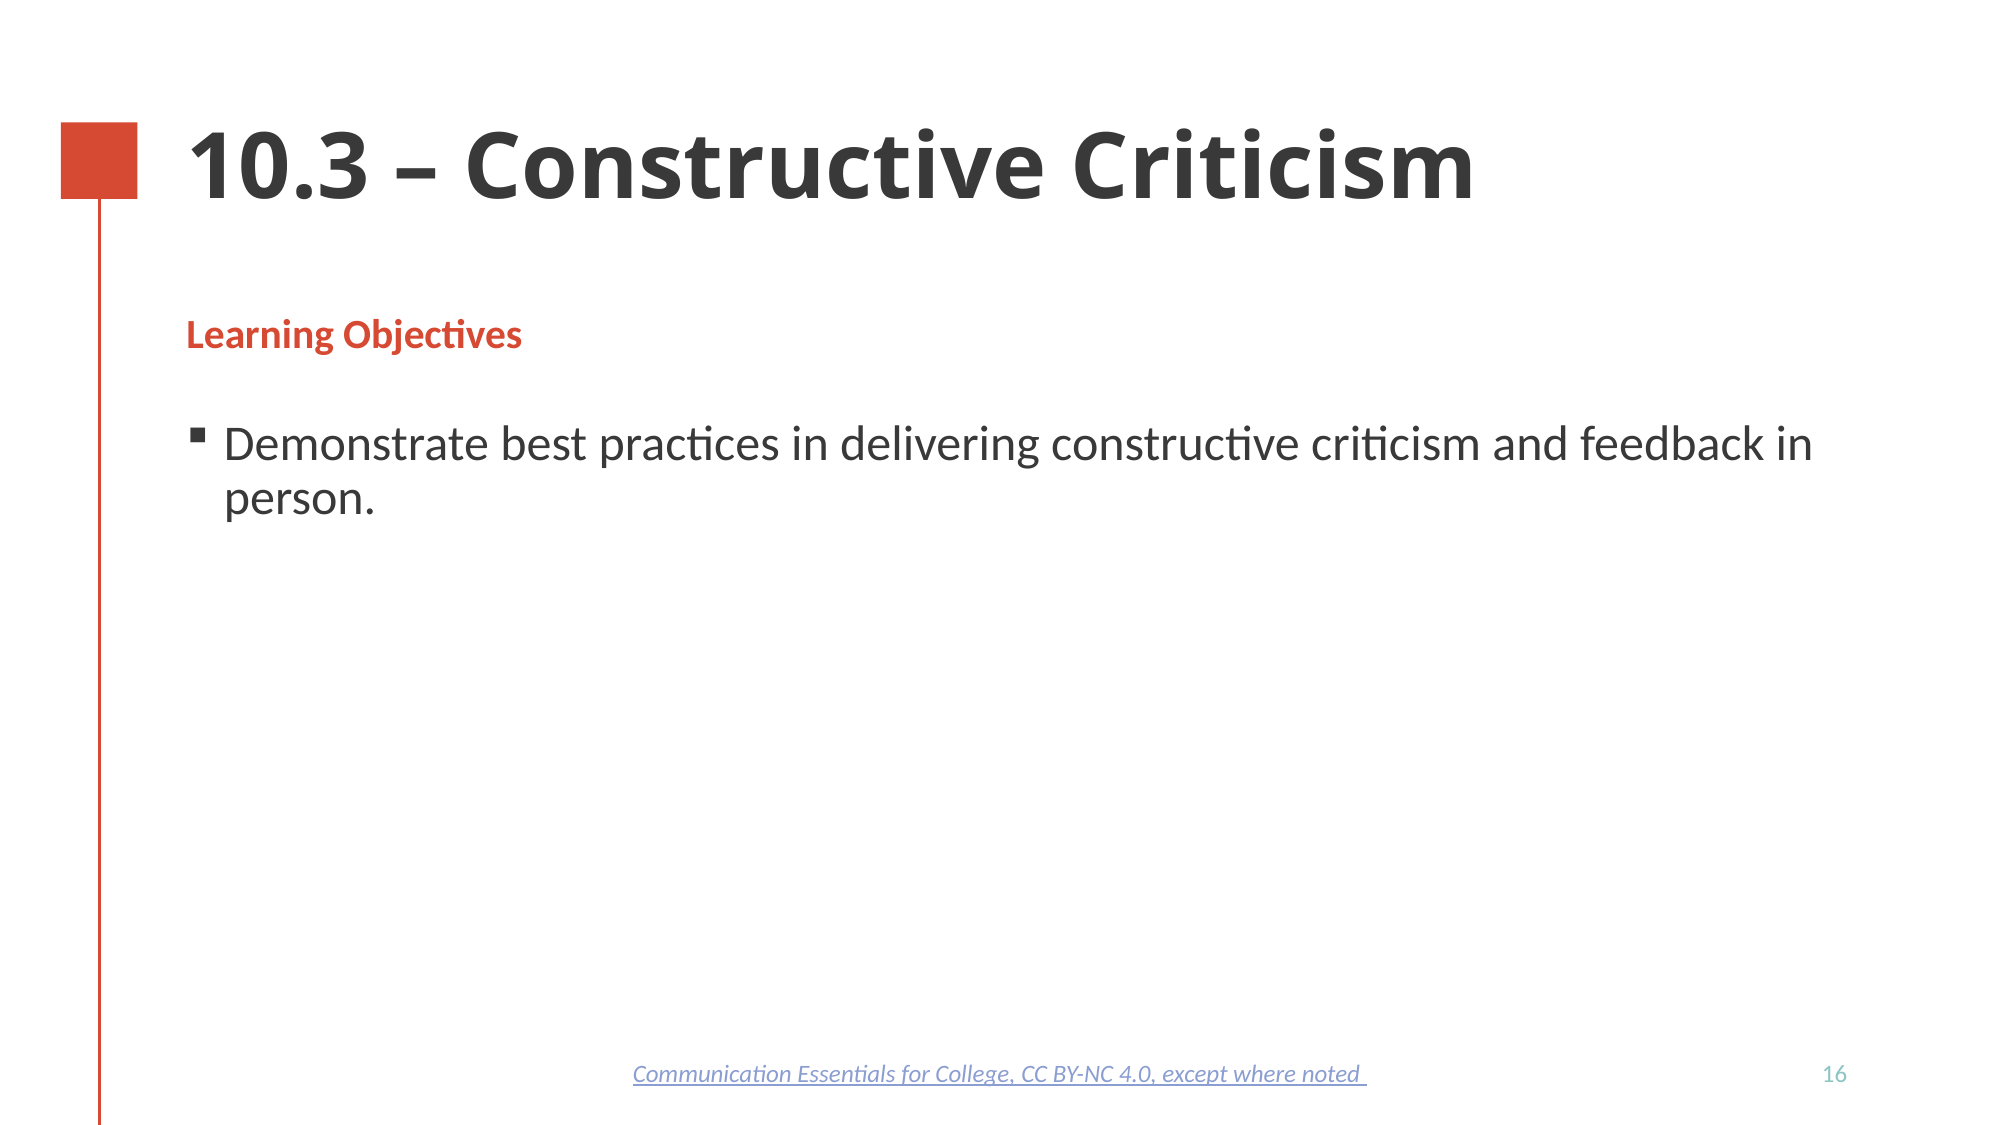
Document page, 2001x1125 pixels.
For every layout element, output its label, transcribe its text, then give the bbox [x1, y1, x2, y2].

slide_number 16 [1412, 1042, 1863, 1103]
footer Communication Essentials for College, CC BY-NC 4.0, except where noted [600, 1042, 1400, 1103]
list Demonstrate best practices in delivering constructive criticism and feedback in person. [171, 410, 1863, 1014]
list Learning Objectives [171, 305, 1863, 366]
title 10.3 – Constructive Criticism [171, 59, 1863, 278]
